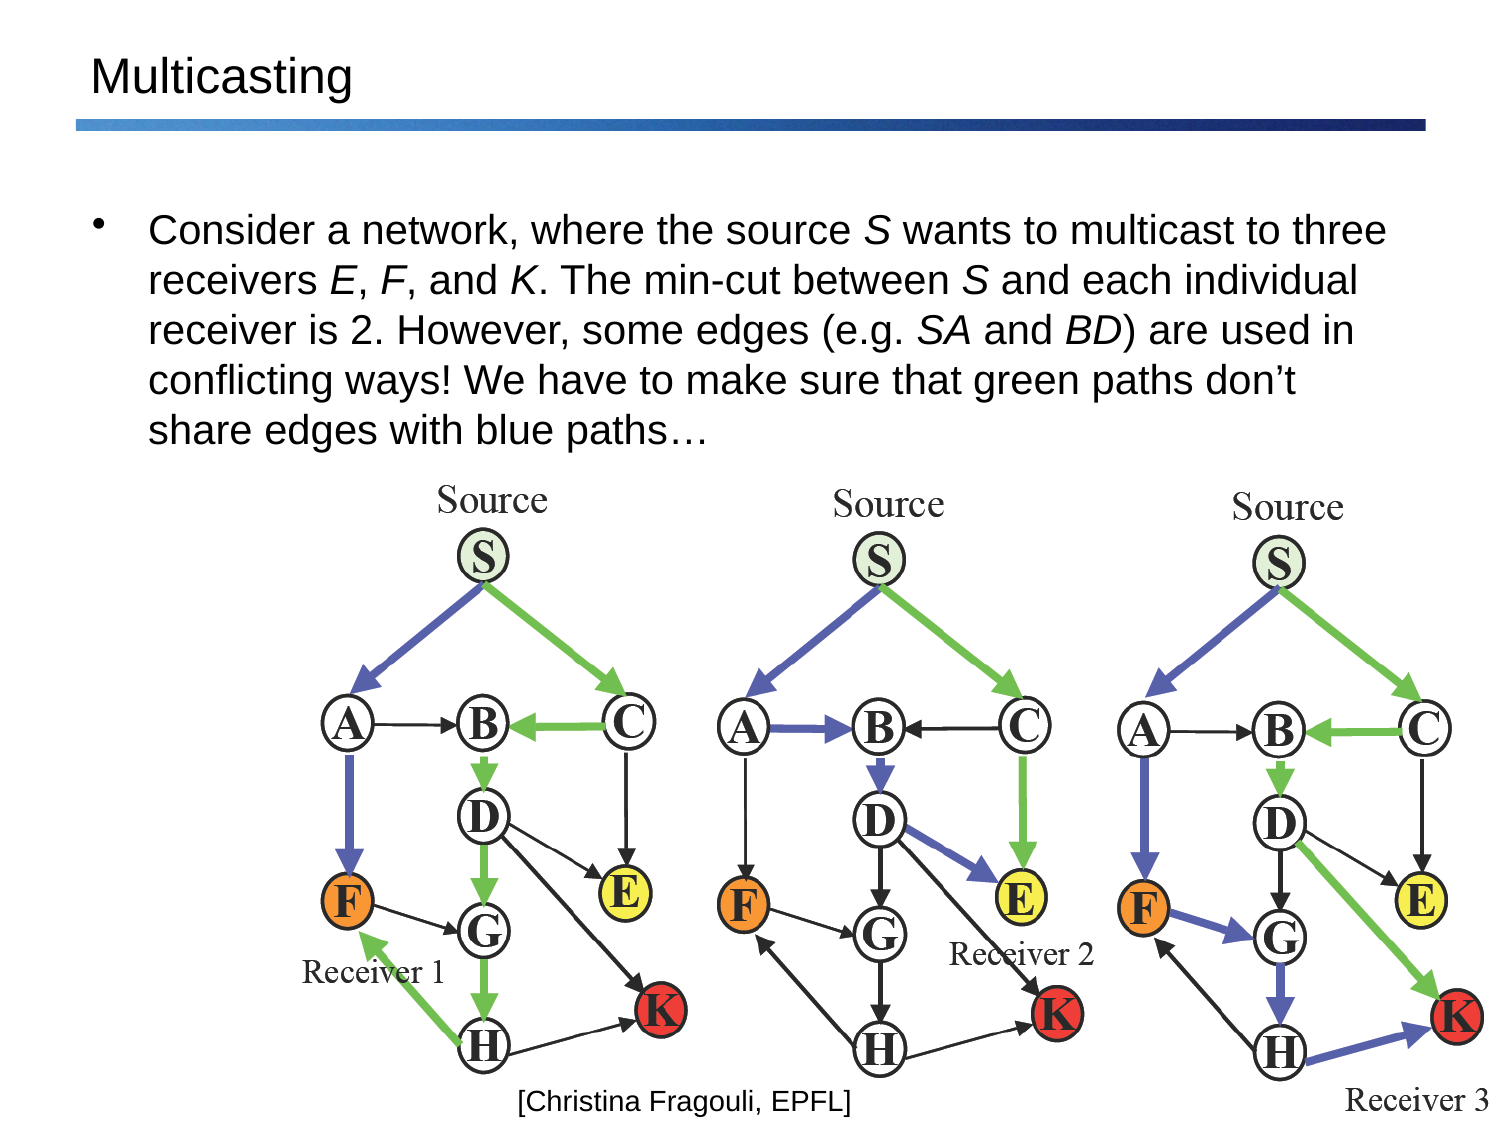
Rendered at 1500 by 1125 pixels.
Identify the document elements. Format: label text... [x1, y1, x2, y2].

list Consider a network, where the source S wants to multicast to three receivers E, F, and K. The min-cut between S and each individual receiver is 2. However, some edges (e.g. SA and BD) are used in conflicting ways! We have to make sure that green paths don’t share edges with blue paths… [76, 136, 1424, 1013]
picture [295, 480, 1500, 1125]
title Multicasting [74, 32, 1426, 114]
picture [75, 119, 1426, 131]
